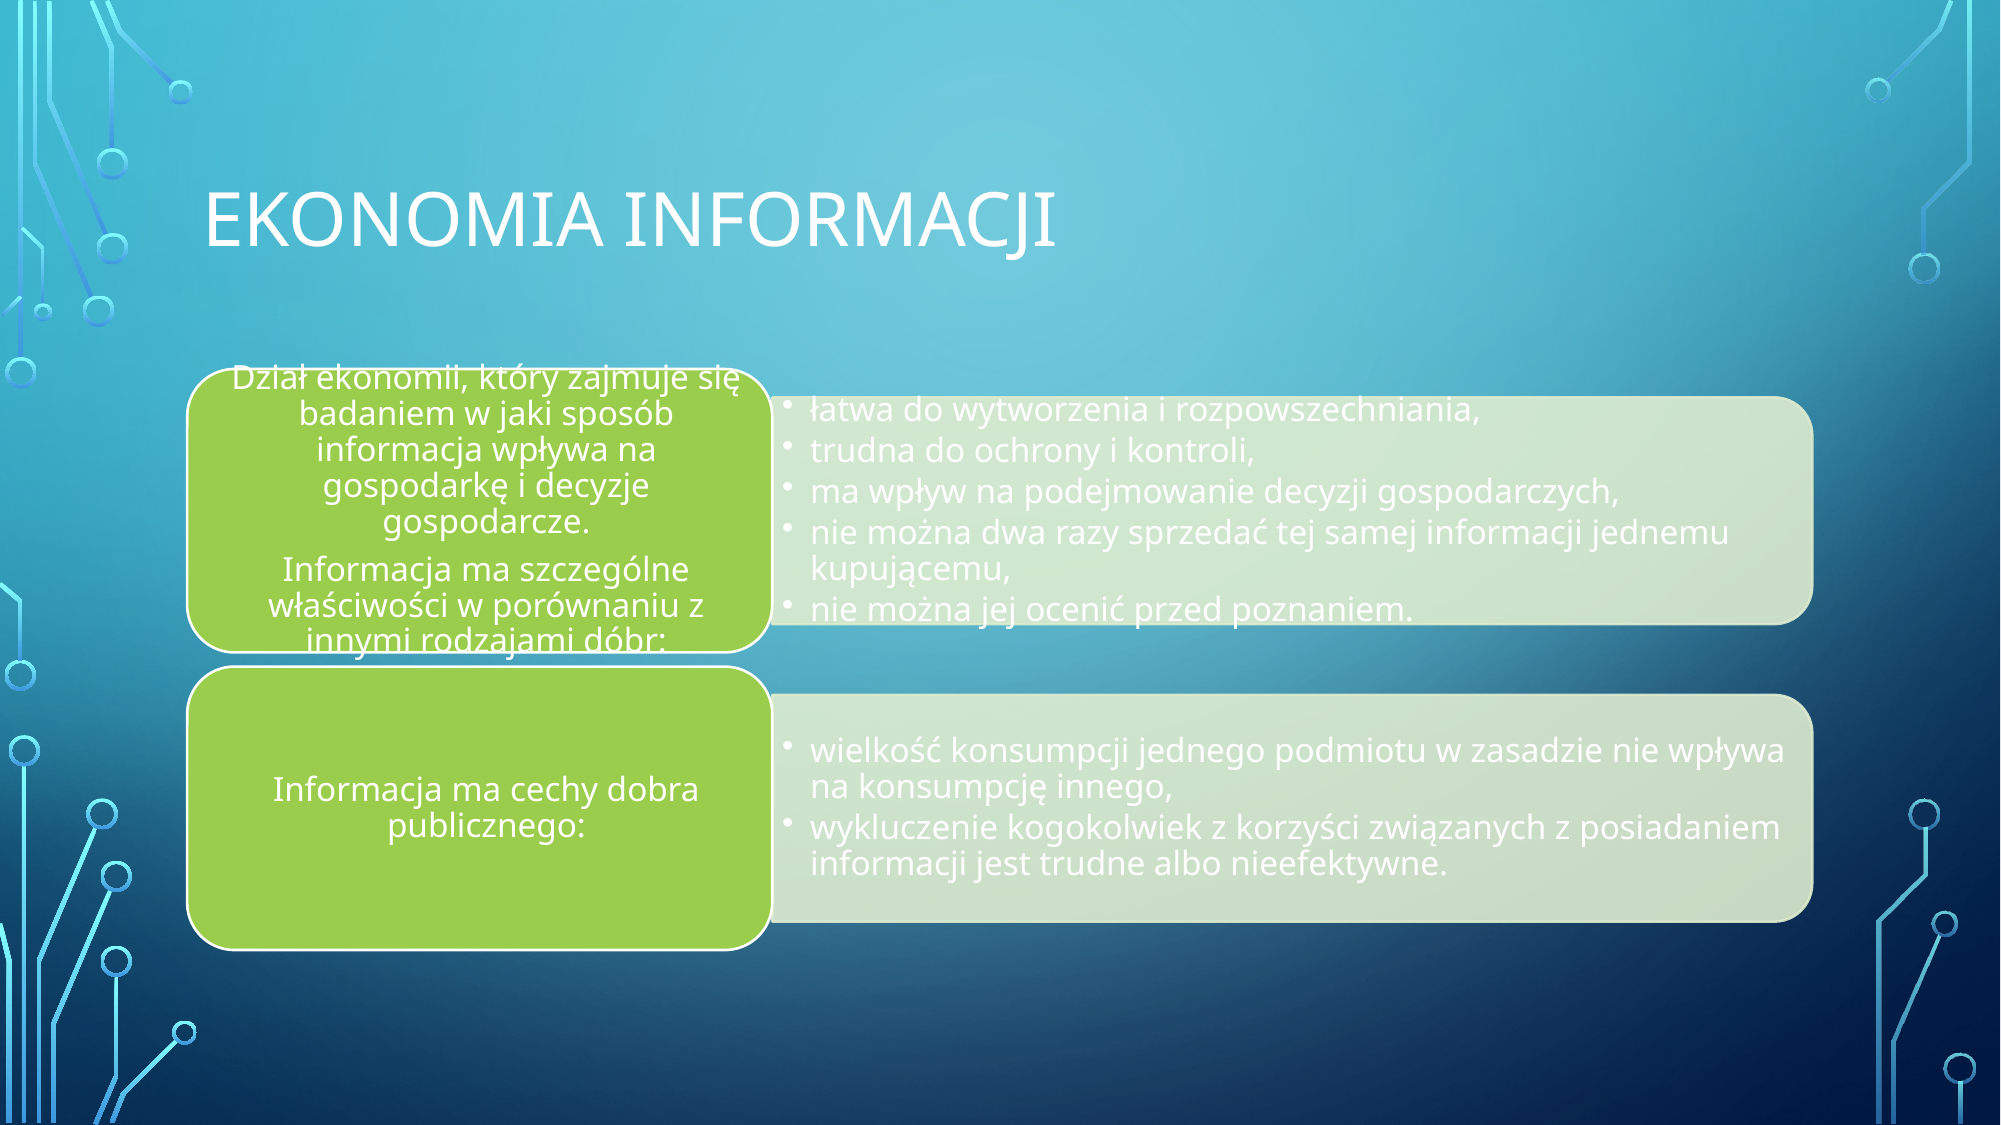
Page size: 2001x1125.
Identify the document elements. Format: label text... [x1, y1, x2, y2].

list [186, 368, 1813, 951]
title Ekonomia informacji [187, 101, 1813, 344]
